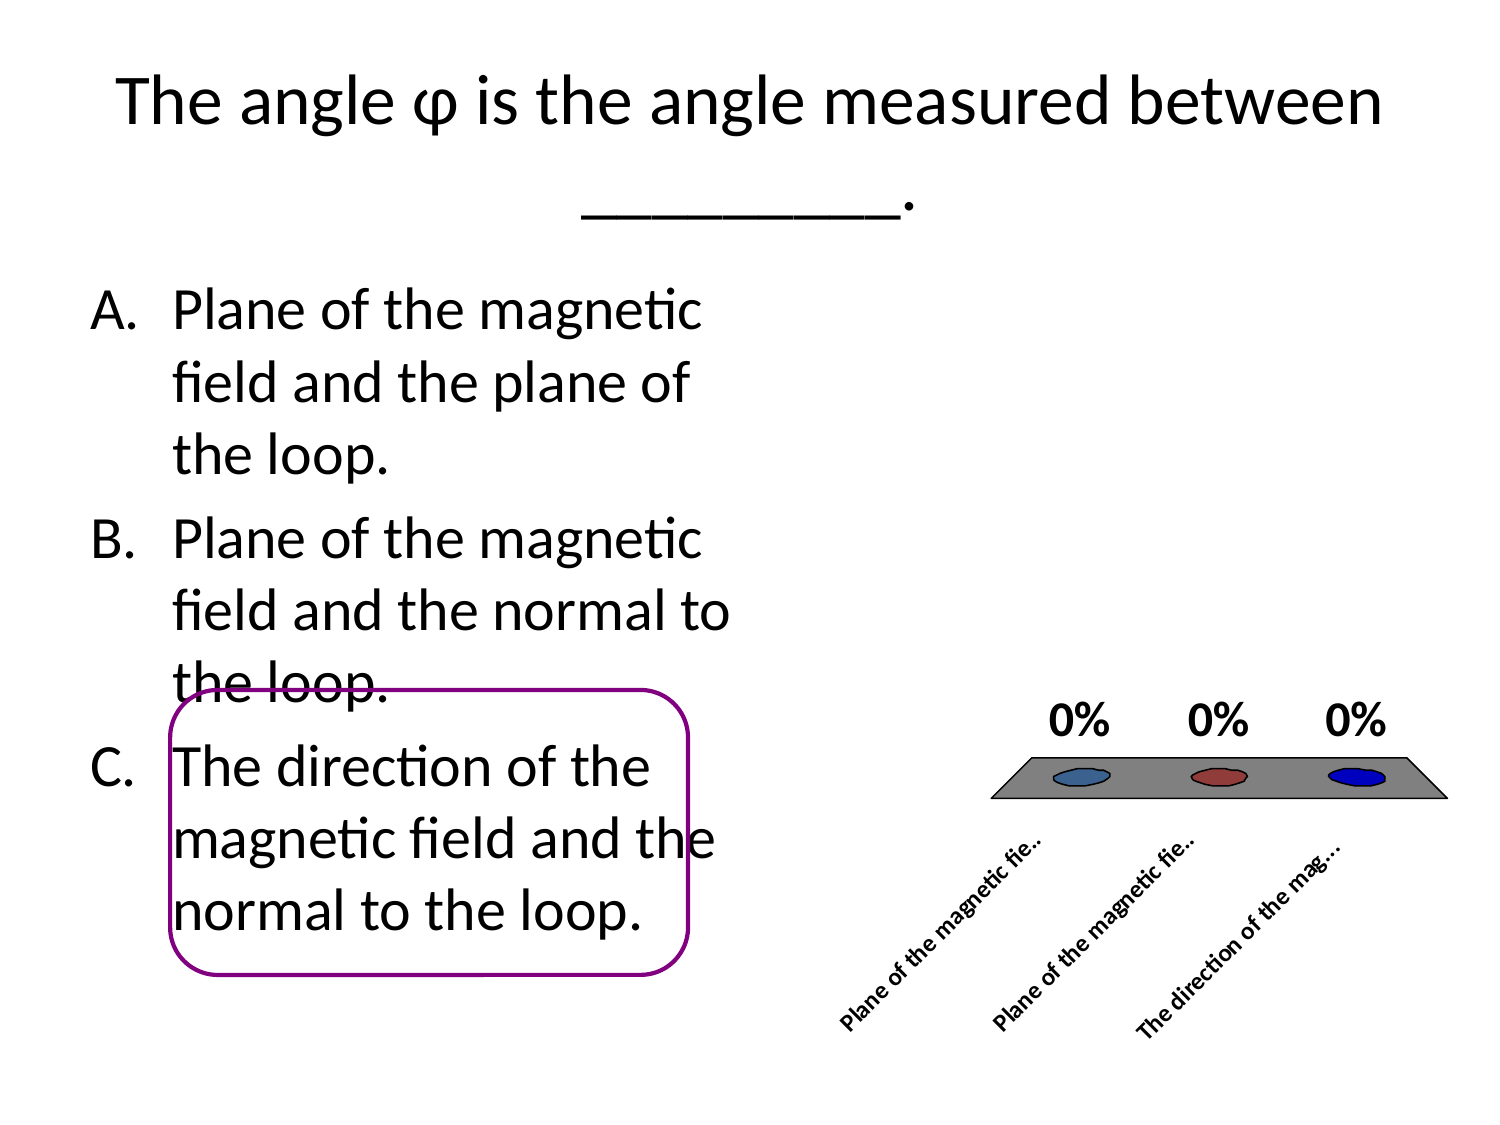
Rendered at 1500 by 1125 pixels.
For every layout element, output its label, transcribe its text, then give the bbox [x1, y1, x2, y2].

title The angle φ is the angle measured between _________. [75, 45, 1425, 233]
text_box [168, 687, 691, 978]
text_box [739, 262, 1490, 1107]
list Plane of the magnetic field and the plane of the loop. Plane of the magnetic field and the normal to the loop. The direction of the magnetic field and the normal to the loop. [75, 262, 737, 1005]
